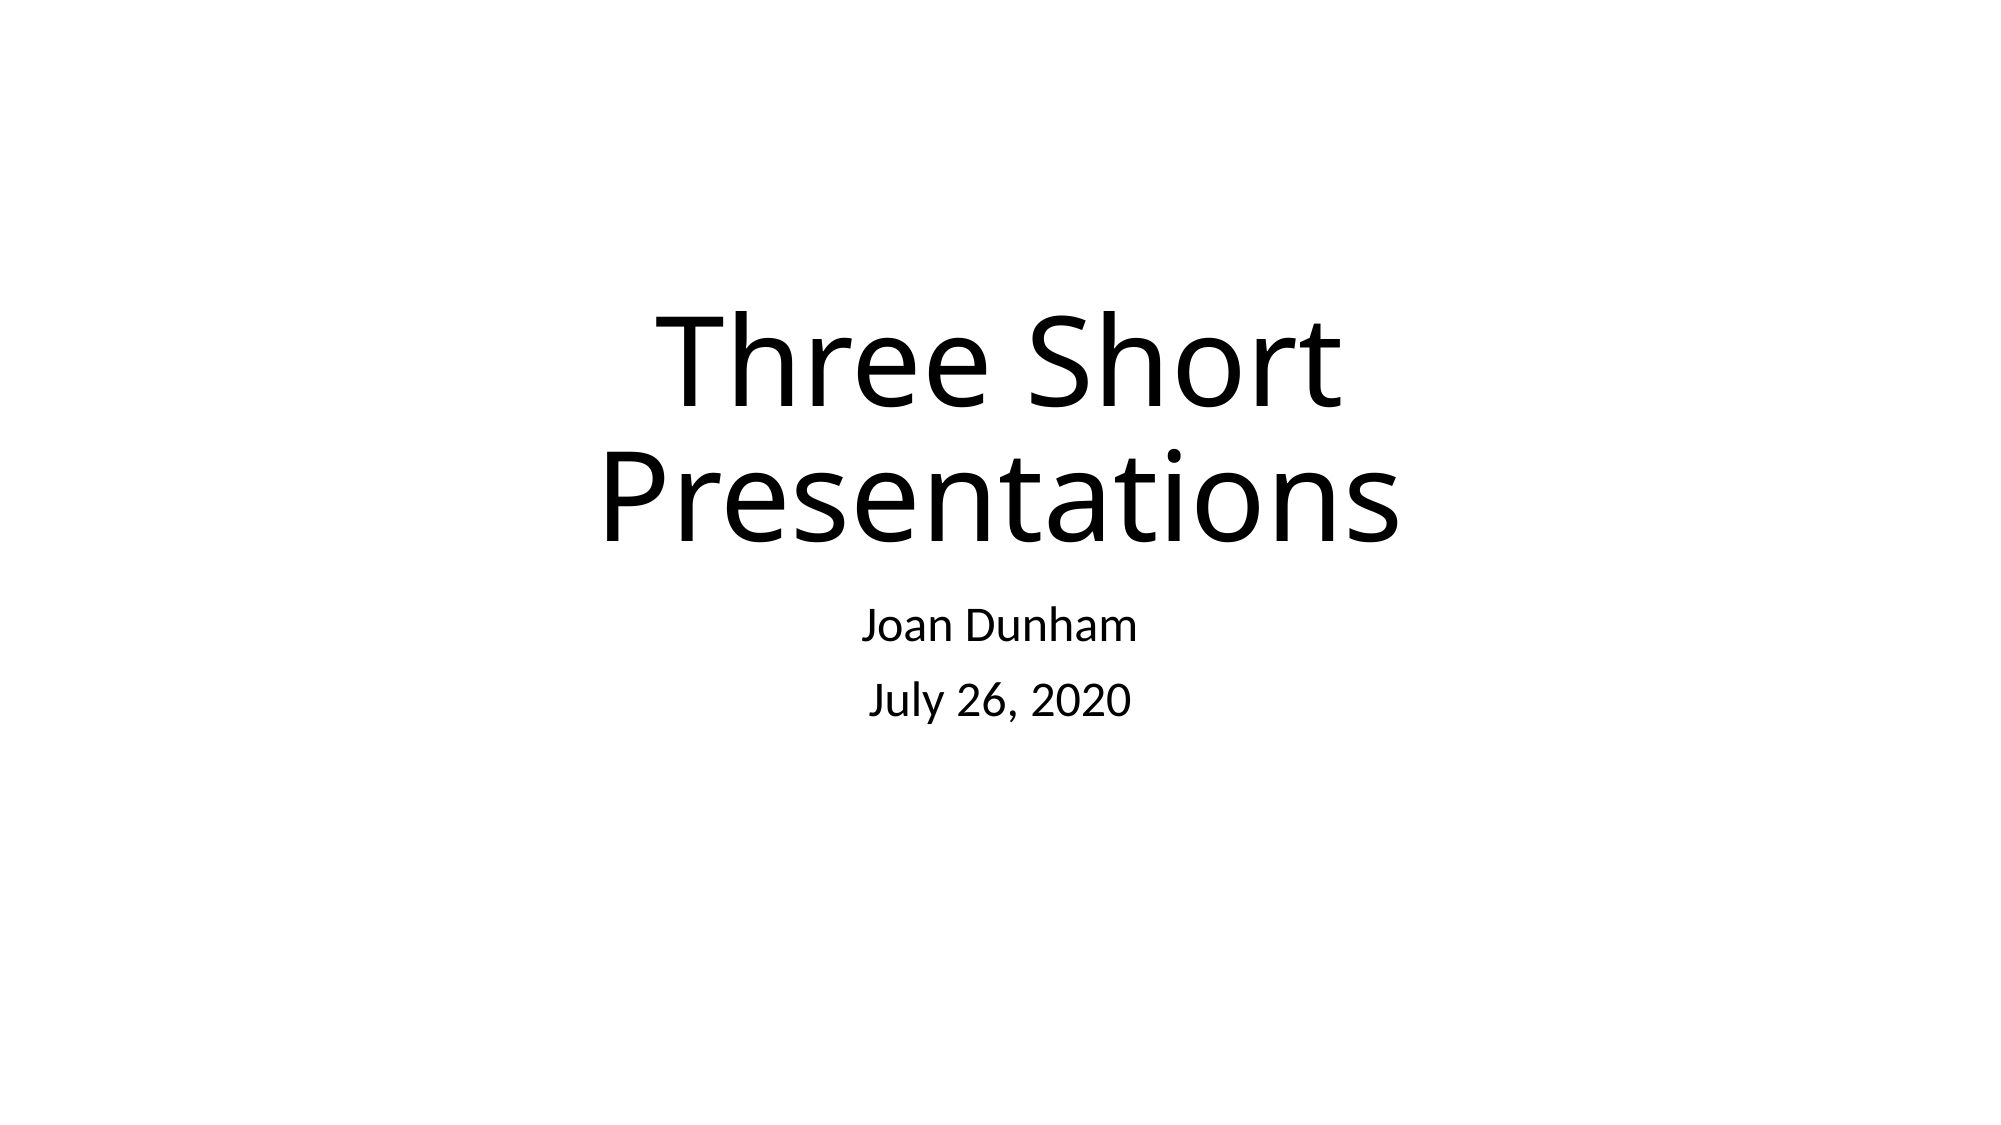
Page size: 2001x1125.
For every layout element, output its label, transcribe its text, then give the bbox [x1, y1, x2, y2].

title Three Short Presentations [249, 184, 1750, 576]
subtitle Joan Dunham July 26, 2020 [249, 590, 1750, 863]
